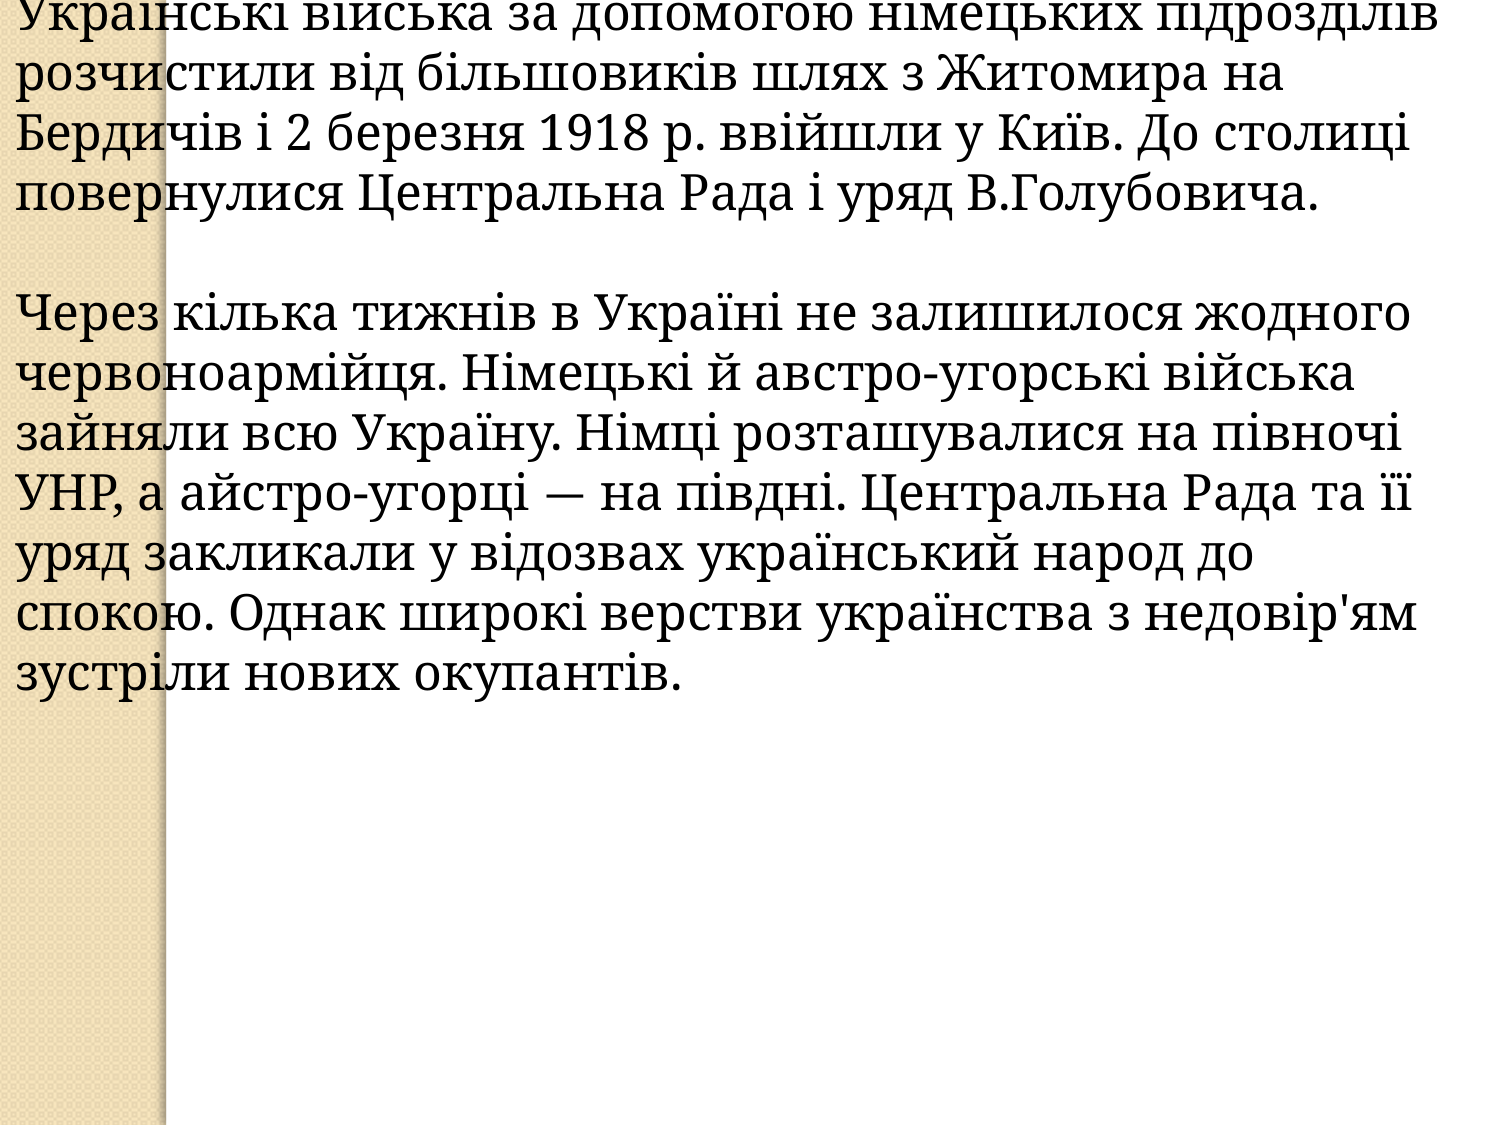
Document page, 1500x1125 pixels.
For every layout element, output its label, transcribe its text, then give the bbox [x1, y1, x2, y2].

text_box Українські війська за допомогою німецьких підрозділів розчистили від більшовиків шлях з Житомира на Бердичів і 2 березня 1918 р. ввійшли у Київ. До столиці повернулися Центральна Рада і уряд В.Голубовича. Через кілька тижнів в Україні не залишилося жодного червоноармійця. Німецькі й австро-угорські війська зайняли всю Україну. Німці розташувалися на півночі УНР, а айстро-угорці — на півдні. Центральна Рада та її уряд закликали у відозвах український народ до спокою. Однак широкі верстви українства з недовір'ям зустріли нових окупантів. [0, 0, 1465, 709]
